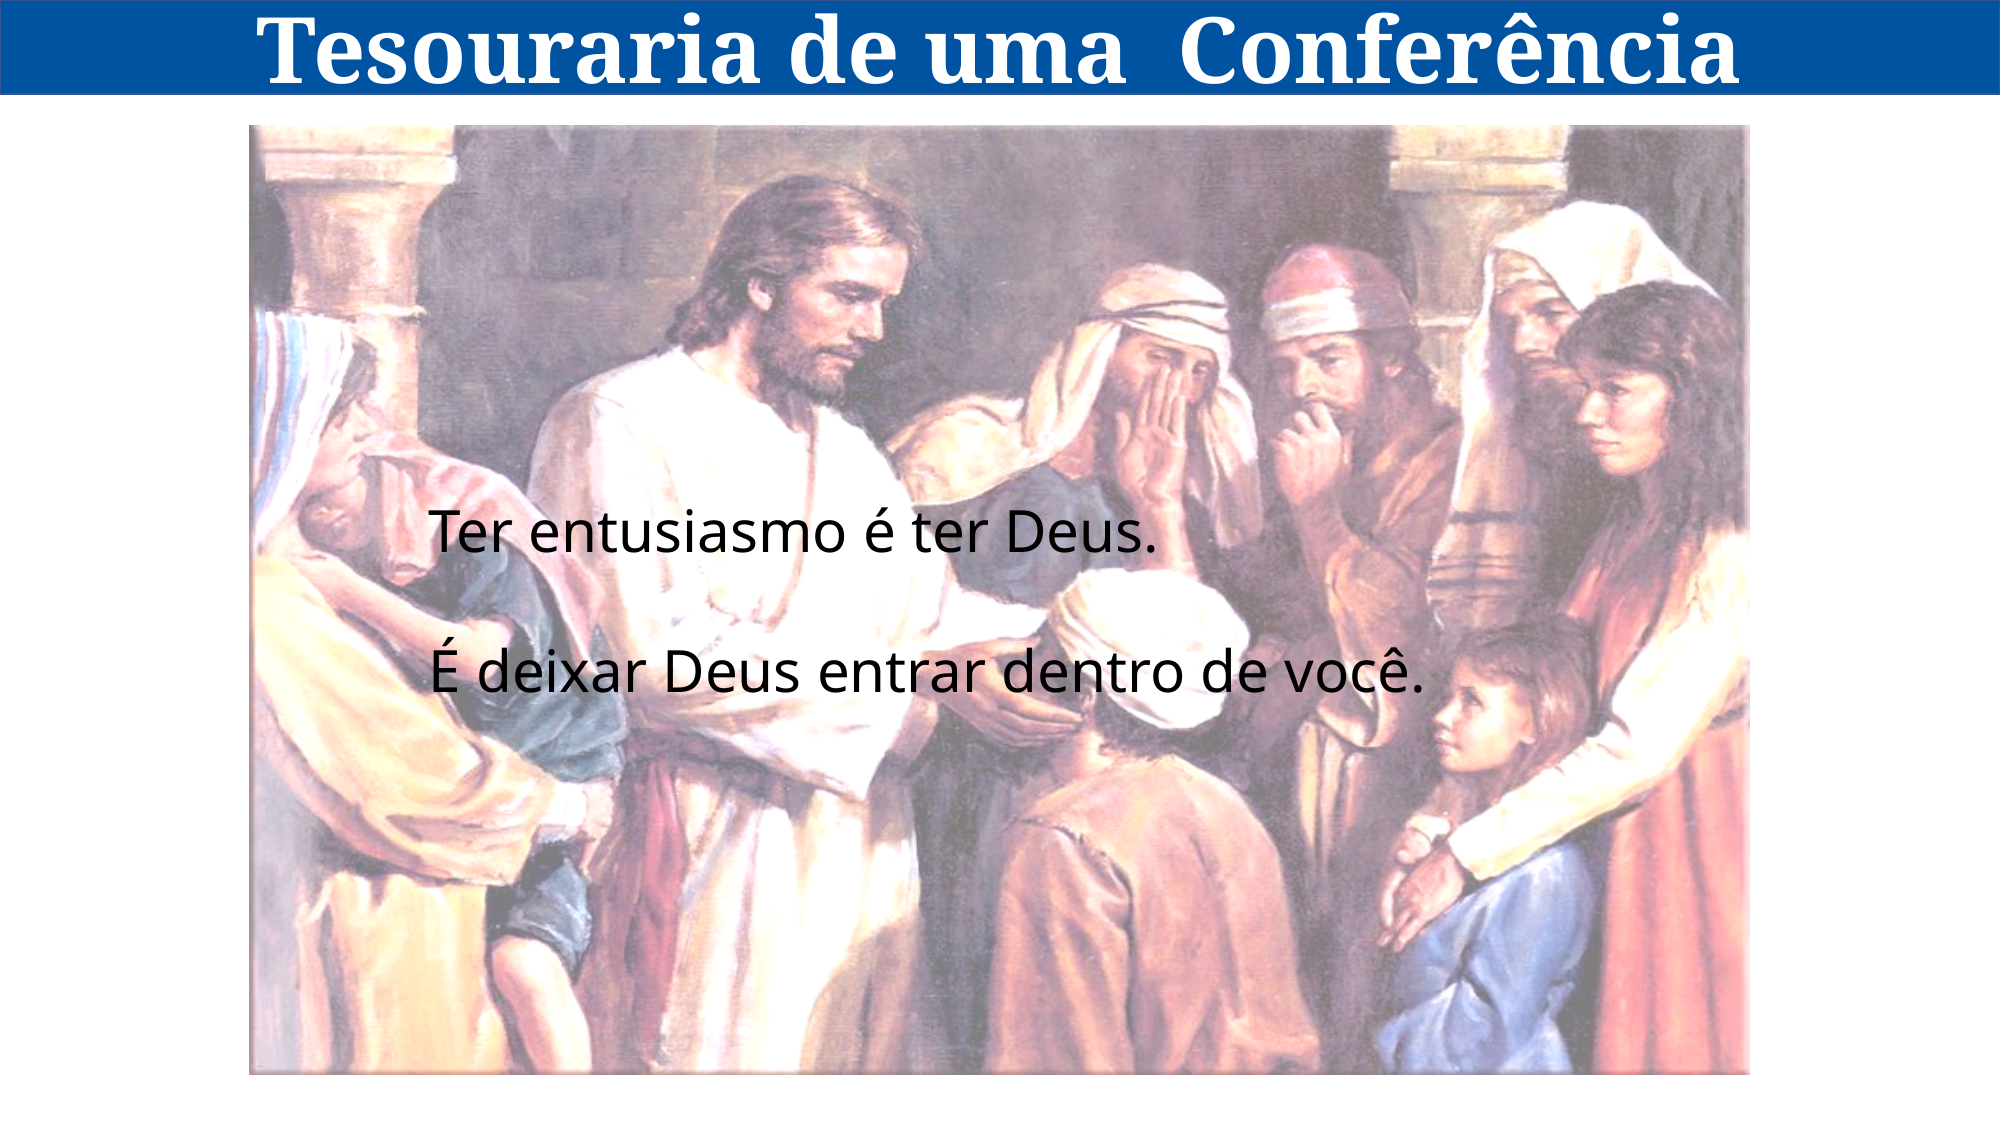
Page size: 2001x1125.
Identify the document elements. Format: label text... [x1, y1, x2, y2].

text_box Tesouraria de uma Conferência [0, 0, 2000, 95]
picture [249, 125, 1750, 1075]
